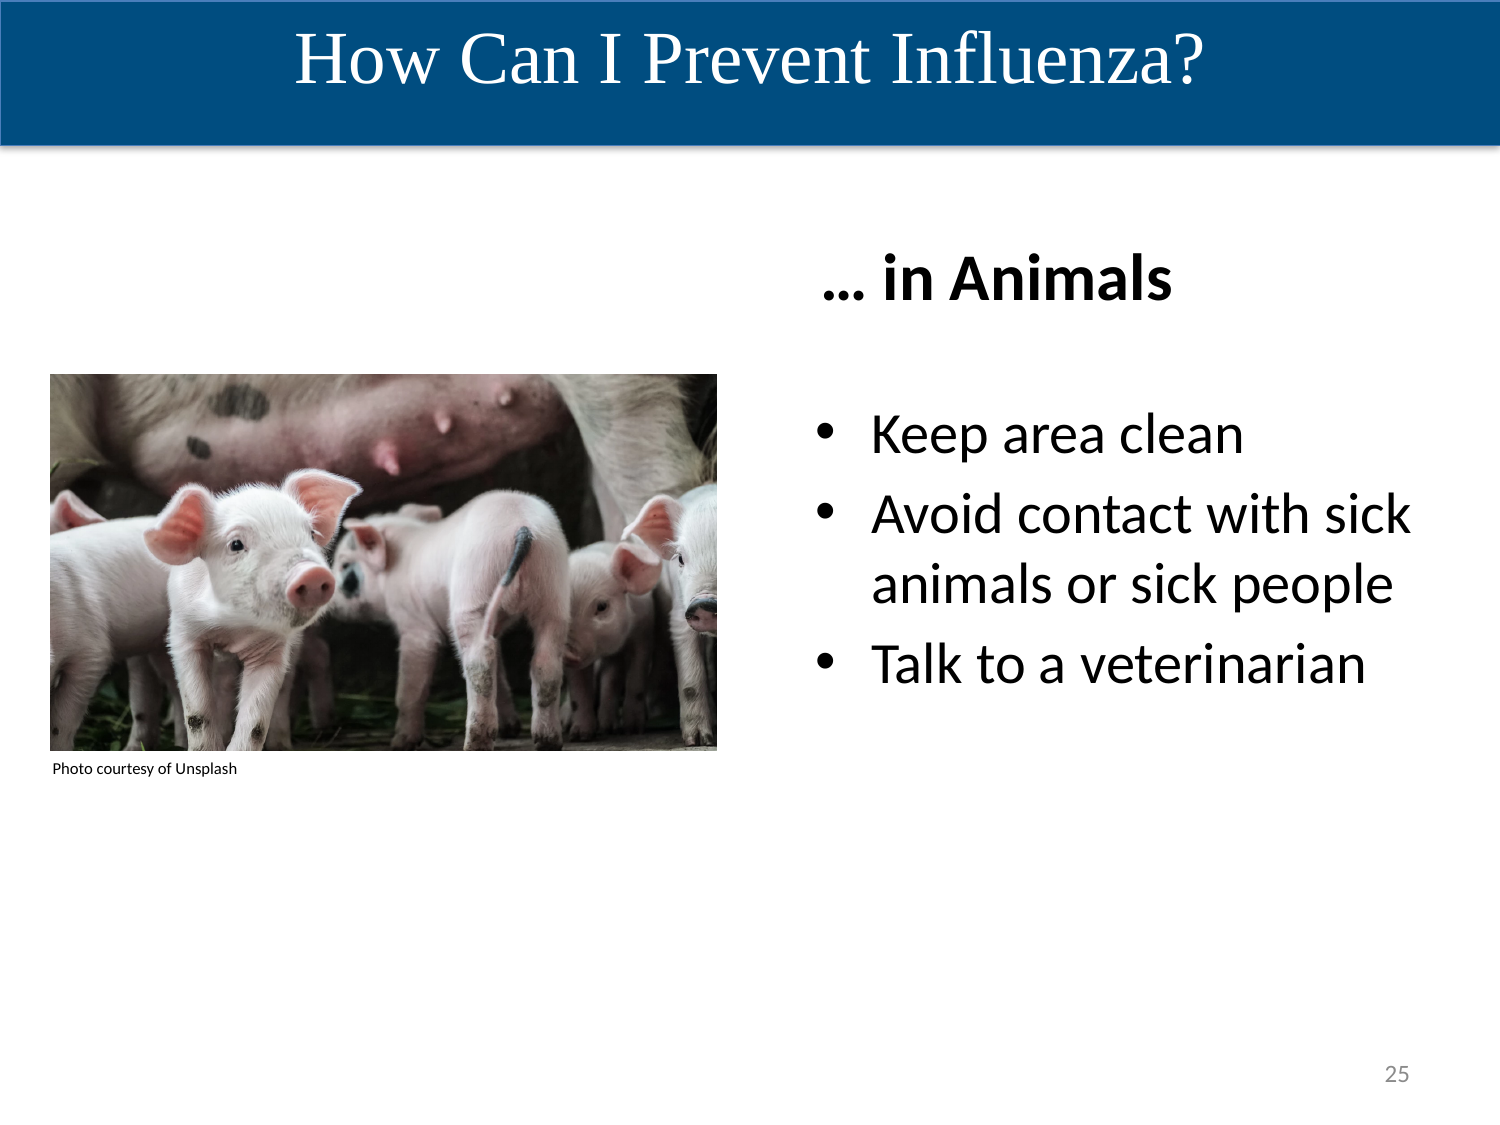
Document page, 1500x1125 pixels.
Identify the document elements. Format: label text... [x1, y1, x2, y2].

picture [49, 374, 717, 751]
text_box Photo courtesy of Unsplash [37, 750, 378, 785]
text_box How Can I Prevent Influenza? [0, 0, 1500, 146]
text_box Keep area clean Avoid contact with sick animals or sick people Talk to a veterinarian [800, 387, 1463, 792]
text_box … in Animals [805, 216, 1469, 322]
slide_number 25 [1074, 1042, 1425, 1103]
